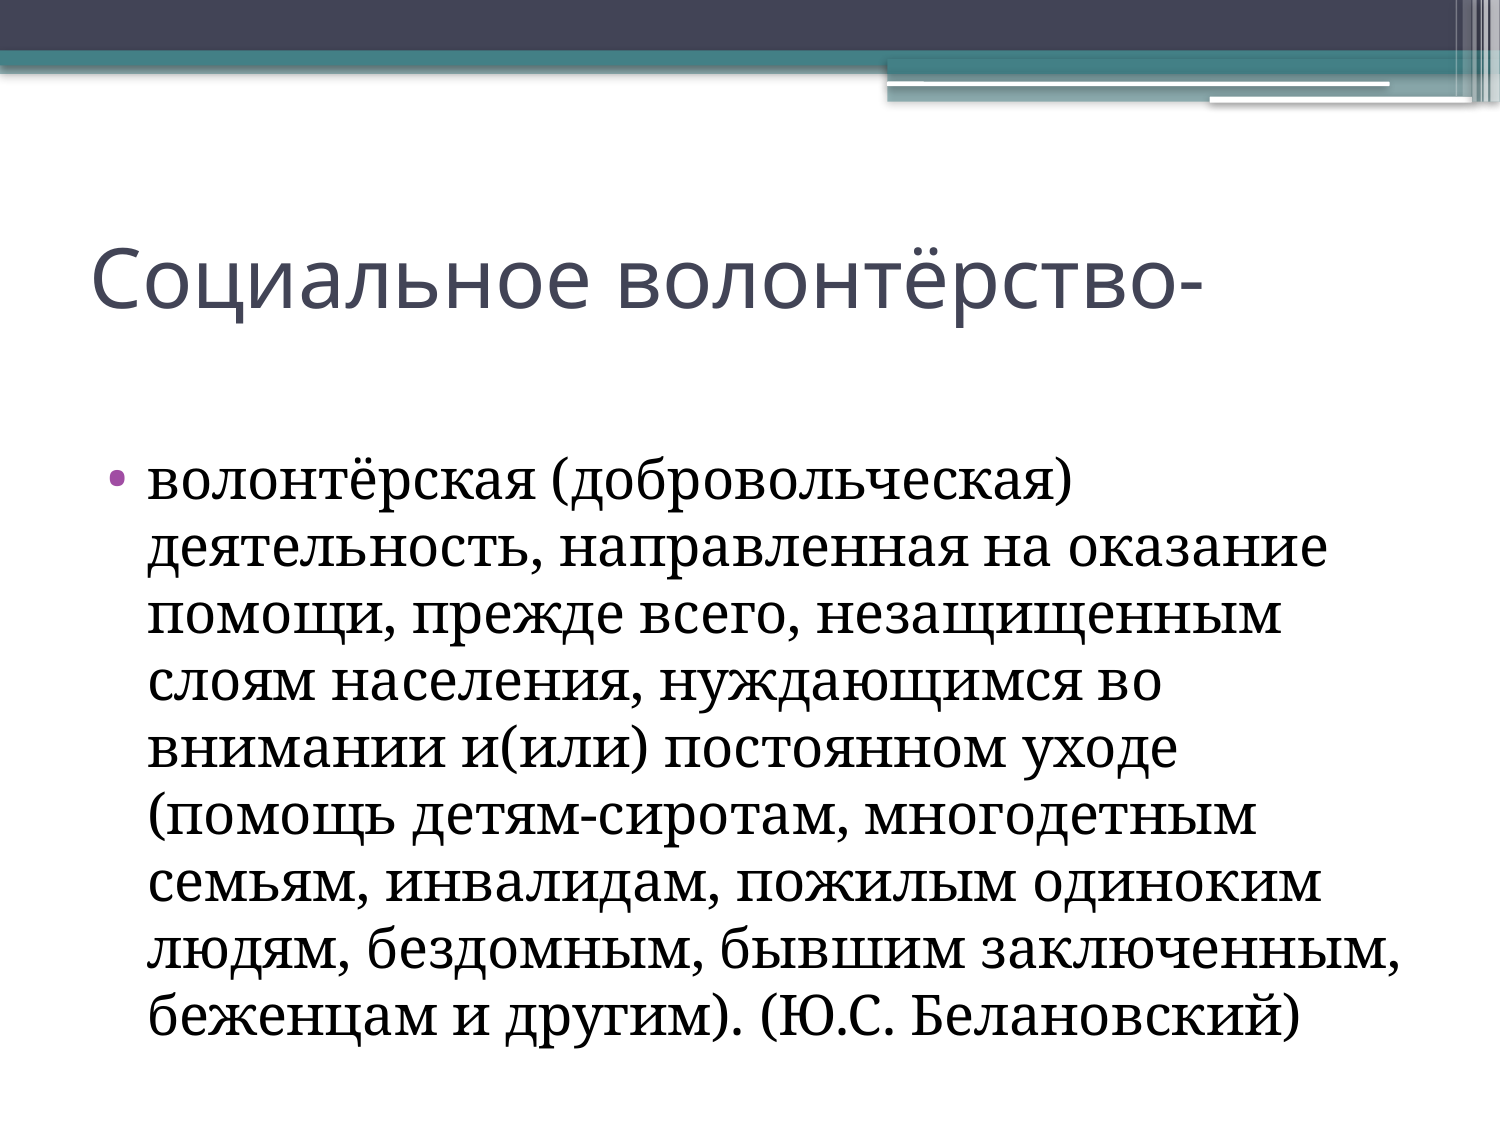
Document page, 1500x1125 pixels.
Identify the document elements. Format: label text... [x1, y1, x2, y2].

title Социальное волонтёрство- [75, 187, 1425, 363]
list волонтёрская (добровольческая) деятельность, направленная на оказание помощи, прежде всего, незащищенным слоям населения, нуждающимся во внимании и(или) постоянном уходе (помощь детям-сиротам, многодетным семьям, инвалидам, пожилым одиноким людям, бездомным, бывшим заключенным, беженцам и другим). (Ю.С. Белановский) [75, 363, 1425, 1079]
